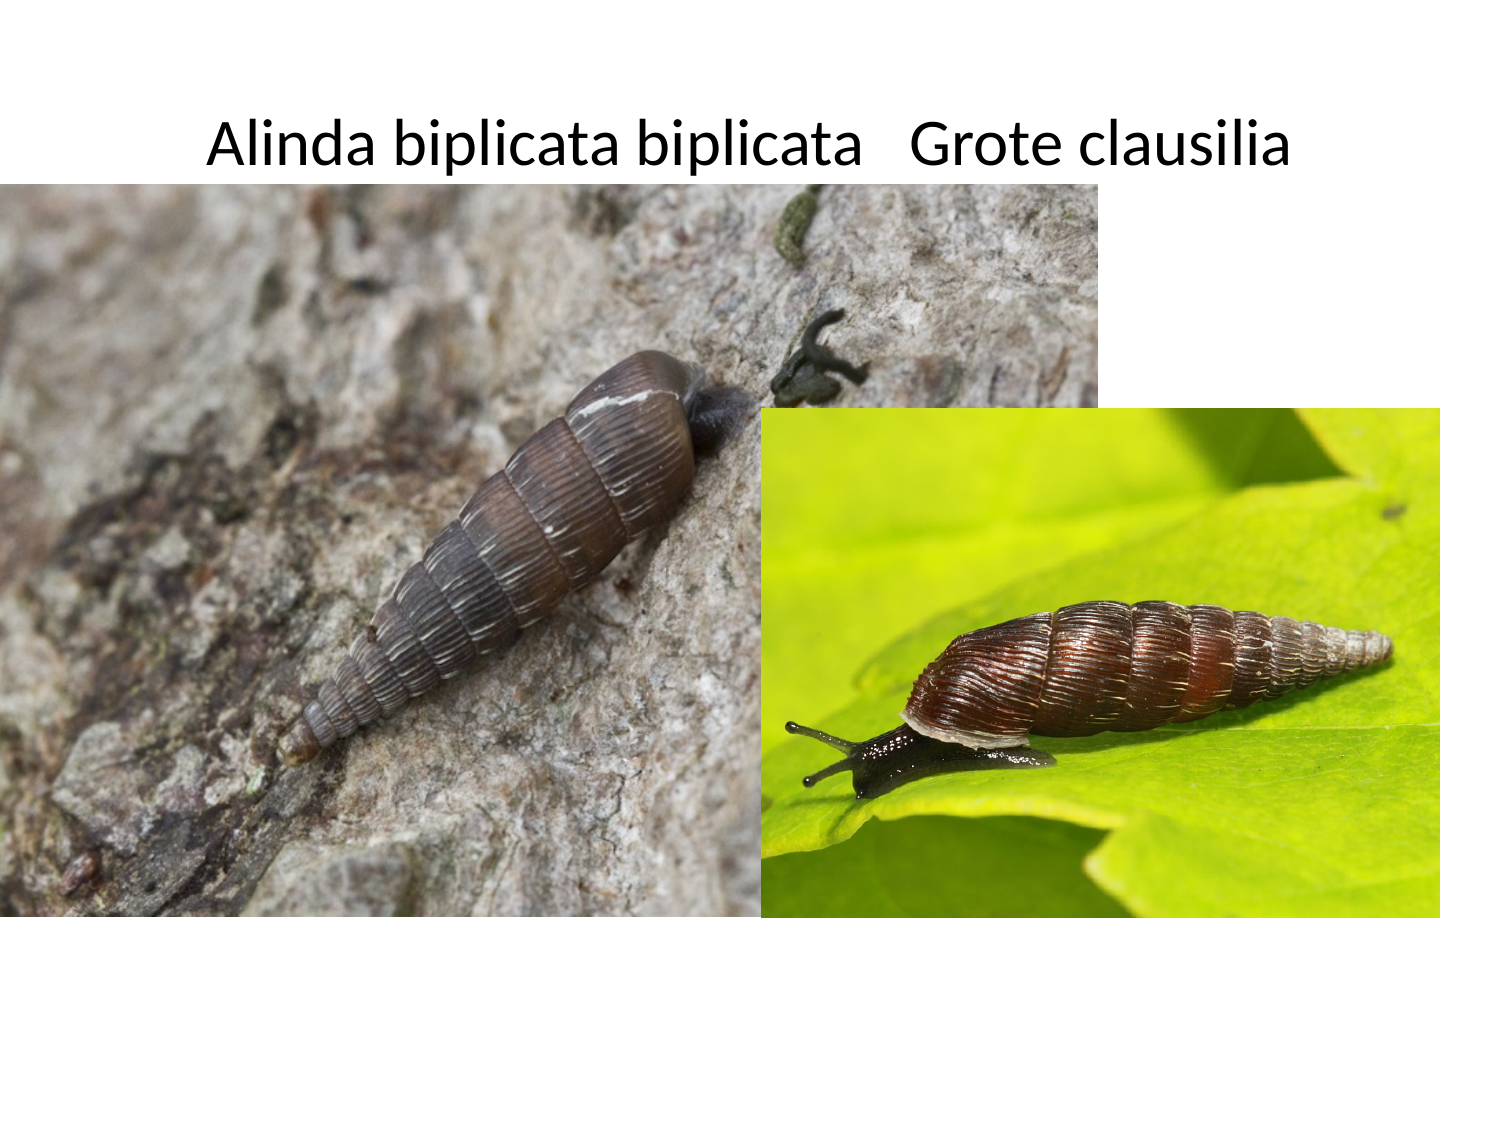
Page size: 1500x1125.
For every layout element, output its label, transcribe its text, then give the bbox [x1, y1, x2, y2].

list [761, 408, 1440, 918]
title Alinda biplicata biplicata Grote clausilia [75, 45, 1425, 233]
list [0, 184, 1098, 918]
